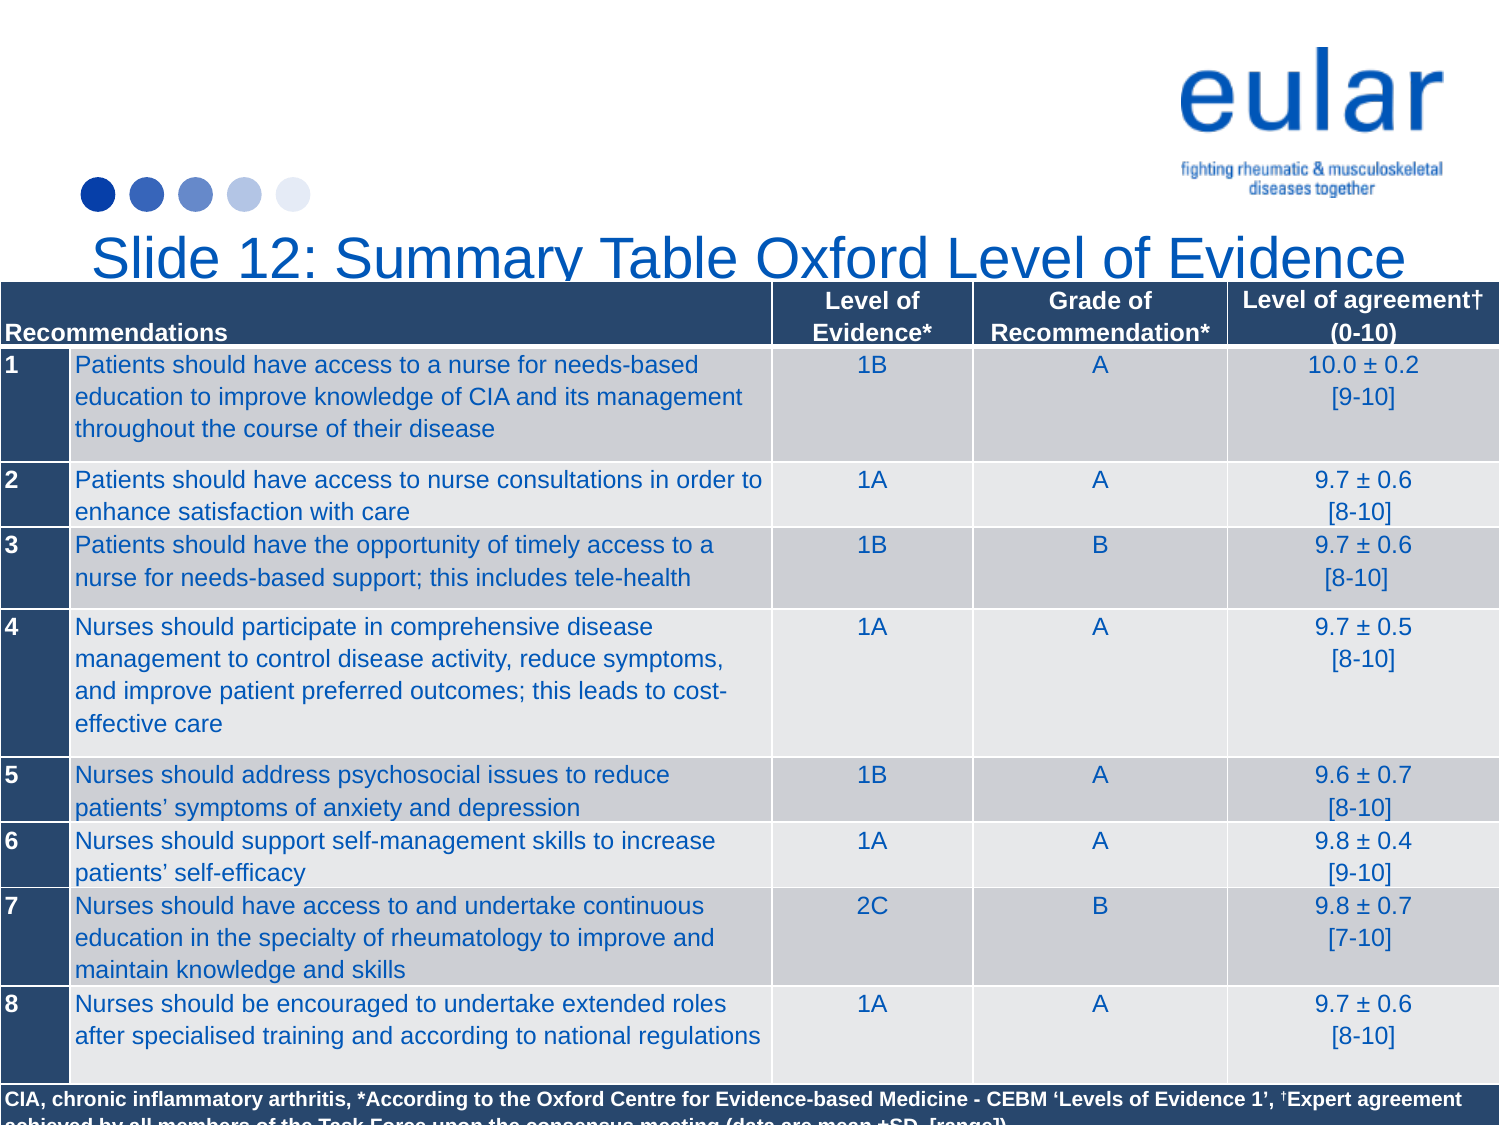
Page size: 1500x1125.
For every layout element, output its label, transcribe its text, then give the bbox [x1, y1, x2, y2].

table_cell A [974, 463, 1227, 526]
table_cell 2 [1, 463, 69, 526]
table_cell 1A [773, 987, 972, 1083]
table_cell A [974, 610, 1227, 756]
table_cell Nurses should support self-management skills to increase patients’ self-efficacy [71, 823, 771, 887]
table_cell CIA, chronic inflammatory arthritis, *According to the Oxford Centre for Evidence-based Medicine - CEBM ‘Levels of Evidence 1’, †Expert agreement achieved by all members of the Task Force upon the consensus meeting (data are mean ±SD, [range]). [1, 1085, 1499, 1125]
table_cell A [974, 349, 1227, 461]
table_cell Nurses should address psychosocial issues to reduce patients’ symptoms of anxiety and depression [71, 758, 771, 821]
table_cell 9.7 ± 0.6 [8-10] [1228, 528, 1499, 608]
table_cell 4 [1, 610, 69, 756]
table_cell 1A [773, 463, 972, 526]
table_cell 9.7 ± 0.6 [8-10] [1228, 987, 1499, 1083]
table_cell 6 [1, 823, 69, 887]
table_cell Patients should have access to nurse consultations in order to enhance satisfaction with care [71, 463, 771, 526]
table_cell 9.6 ± 0.7 [8-10] [1228, 758, 1499, 821]
table_cell 8 [1, 987, 69, 1083]
table_cell A [974, 987, 1227, 1083]
table_cell A [974, 823, 1227, 887]
table_header Level of Evidence* [773, 282, 972, 344]
table_cell 9.7 ± 0.6 [8-10] [1228, 463, 1499, 526]
table_cell Nurses should be encouraged to undertake extended roles after specialised training and according to national regulations [71, 987, 771, 1083]
table_cell Nurses should participate in comprehensive disease management to control disease activity, reduce symptoms, and improve patient preferred outcomes; this leads to cost-effective care [71, 610, 771, 756]
table_cell 7 [1, 888, 69, 985]
title Slide 12: Summary Table Oxford Level of Evidence [76, 213, 1444, 281]
table_cell 1B [773, 758, 972, 821]
table_cell Patients should have the opportunity of timely access to a nurse for needs-based support; this includes tele-health [71, 528, 771, 608]
table_cell 1 [1, 349, 69, 461]
table_cell B [974, 528, 1227, 608]
table_cell B [974, 888, 1227, 985]
table_cell 9.8 ± 0.4 [9-10] [1228, 823, 1499, 887]
picture [1181, 47, 1444, 198]
table_header Grade of Recommendation* [974, 282, 1227, 344]
table_cell 3 [1, 528, 69, 608]
table_cell 1B [773, 349, 972, 461]
table_header Level of agreement† (0-10) [1228, 282, 1499, 344]
table_cell A [974, 758, 1227, 821]
table_cell Patients should have access to a nurse for needs-based education to improve knowledge of CIA and its management throughout the course of their disease [71, 349, 771, 461]
table_cell 1B [773, 528, 972, 608]
table_cell 1A [773, 610, 972, 756]
table_cell 9.7 ± 0.5 [8-10] [1228, 610, 1499, 756]
table_cell 9.8 ± 0.7 [7-10] [1228, 888, 1499, 985]
table_cell 10.0 ± 0.2 [9-10] [1228, 349, 1499, 461]
table_cell 1A [773, 823, 972, 887]
table_cell 2C [773, 888, 972, 985]
table_cell 5 [1, 758, 69, 821]
table_cell Nurses should have access to and undertake continuous education in the specialty of rheumatology to improve and maintain knowledge and skills [71, 888, 771, 985]
table_header Recommendations [1, 282, 771, 344]
